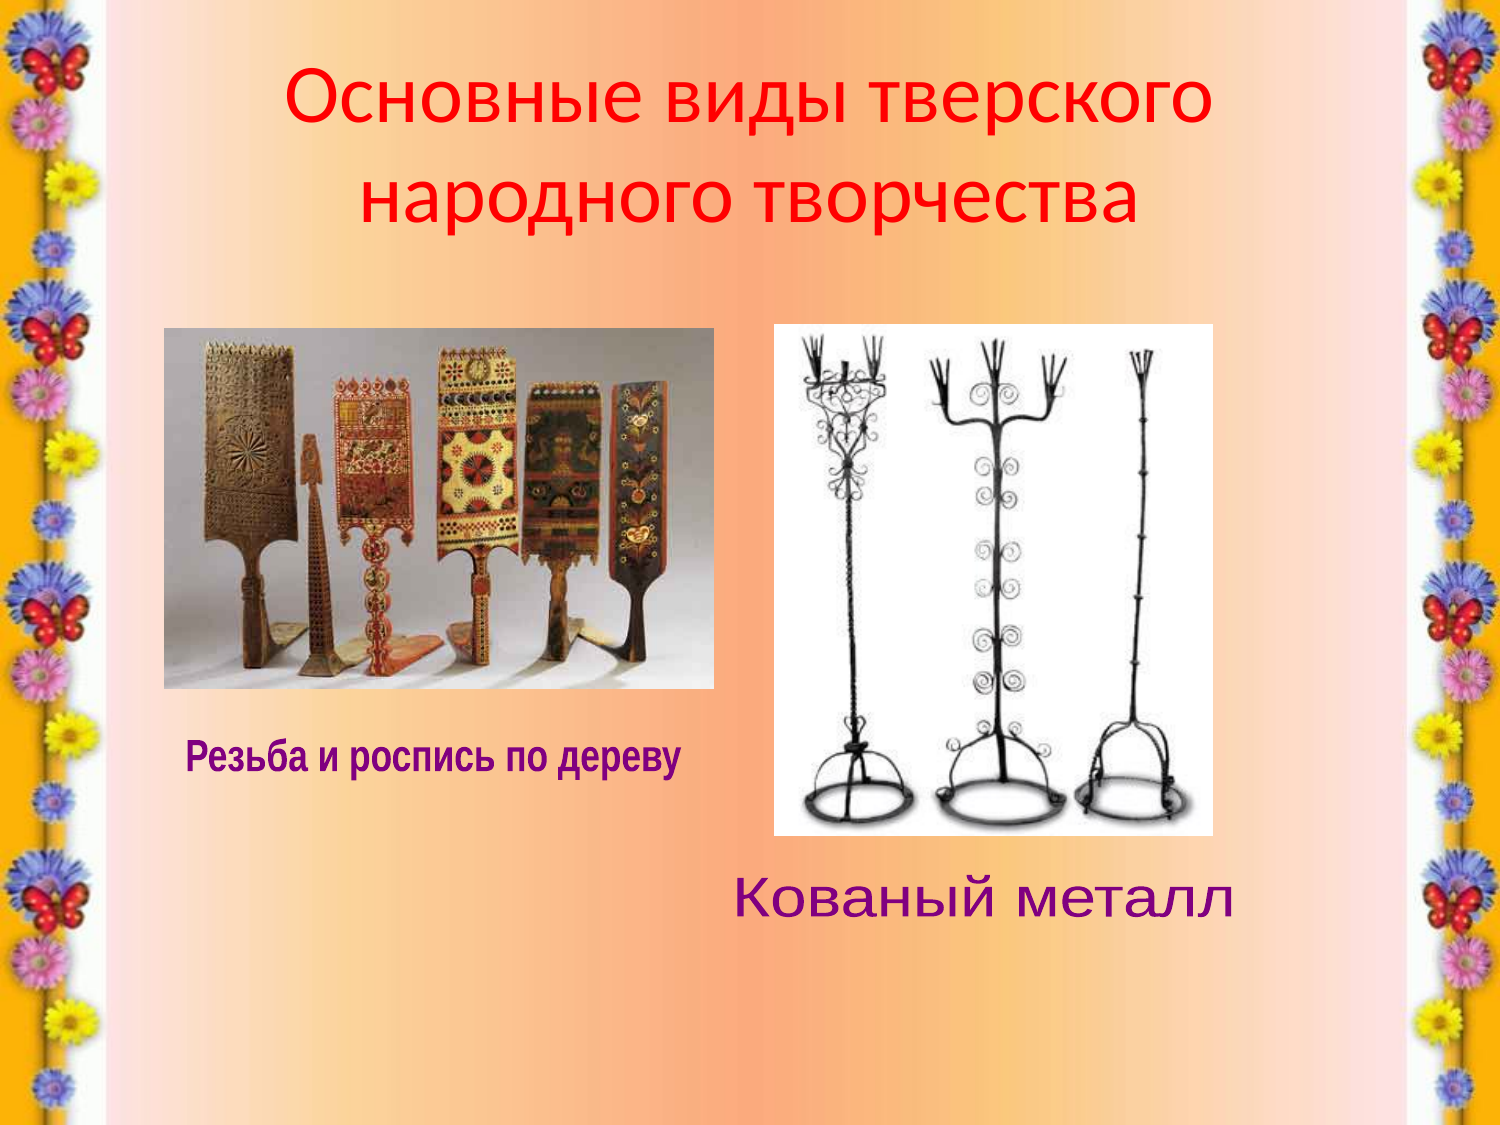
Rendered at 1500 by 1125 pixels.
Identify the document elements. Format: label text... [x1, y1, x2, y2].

title Основные виды тверского народного творчества [74, 44, 1426, 233]
picture [0, 0, 1500, 1125]
